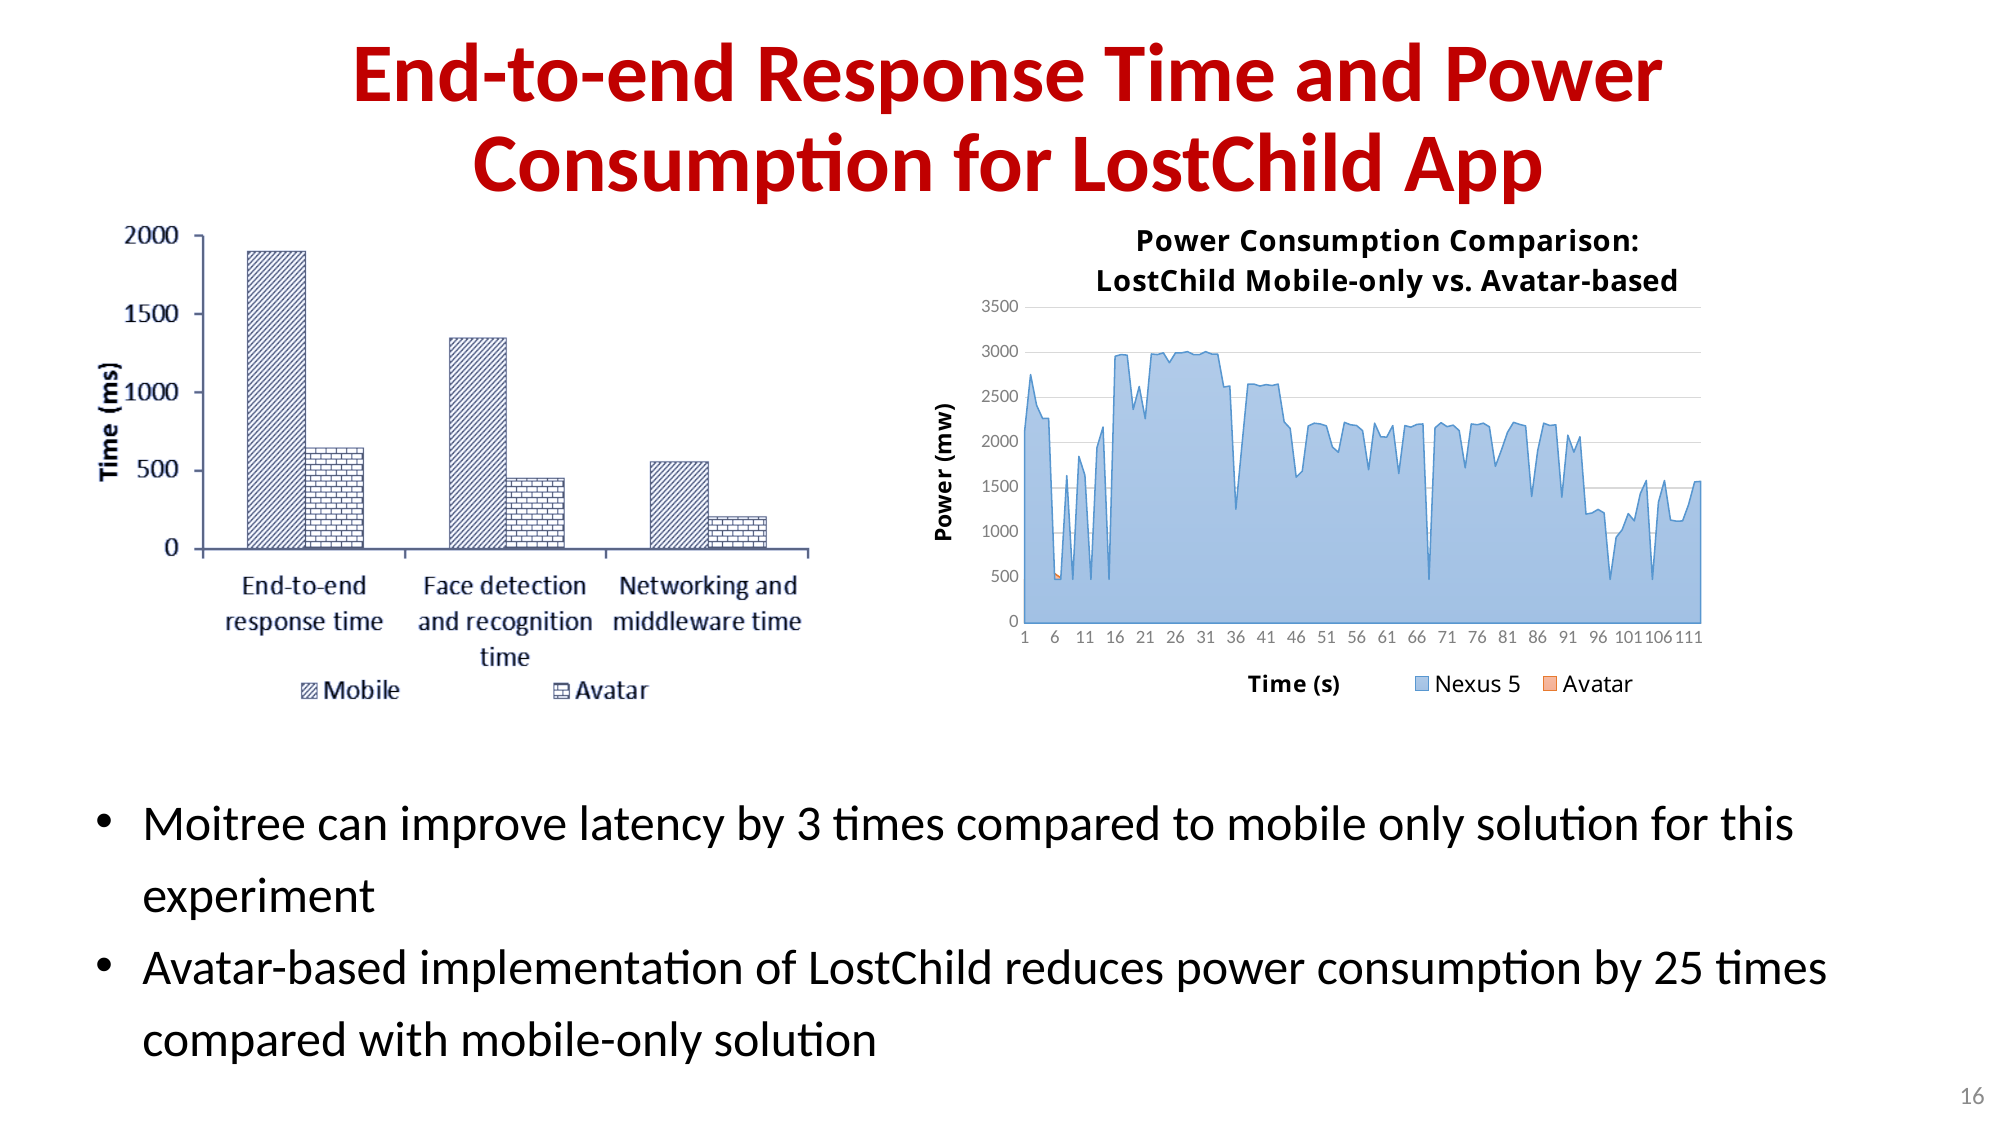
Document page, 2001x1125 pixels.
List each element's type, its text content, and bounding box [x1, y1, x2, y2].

title End-to-end Response Time and Power Consumption for LostChild App [146, 13, 1872, 226]
picture [63, 210, 834, 735]
chart [892, 112, 1720, 730]
text_box Moitree can improve latency by 3 times compared to mobile only solution for this experiment Avatar-based implementation of LostChild reduces power consumption by 25 times compared with mobile-only solution [80, 770, 1915, 1124]
slide_number 16 [1550, 1065, 2000, 1125]
